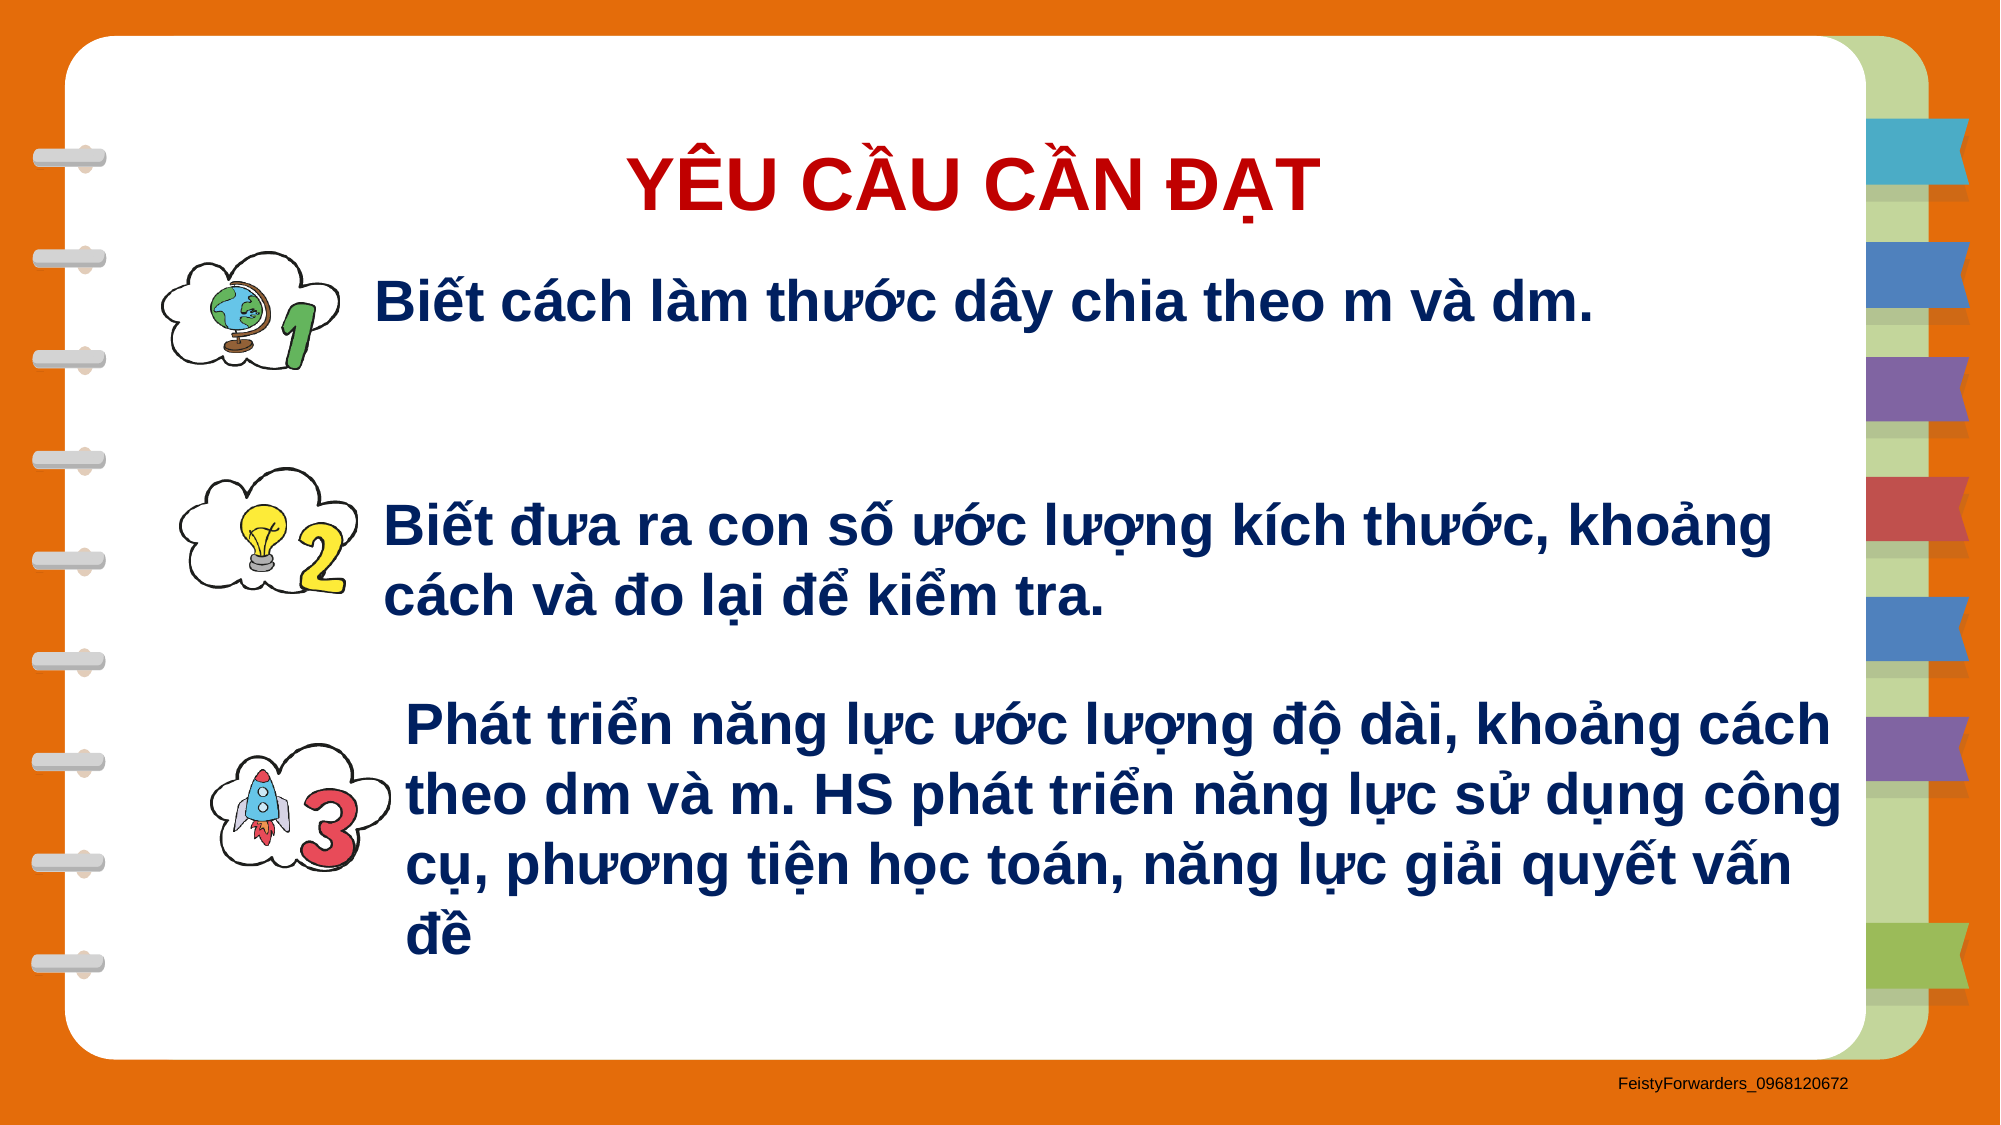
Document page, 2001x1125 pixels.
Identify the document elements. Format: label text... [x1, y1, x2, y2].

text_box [179, 467, 1827, 637]
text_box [210, 678, 1871, 977]
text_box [161, 251, 1821, 370]
text_box YÊU CẦU CẦN ĐẠT [470, 128, 1477, 233]
